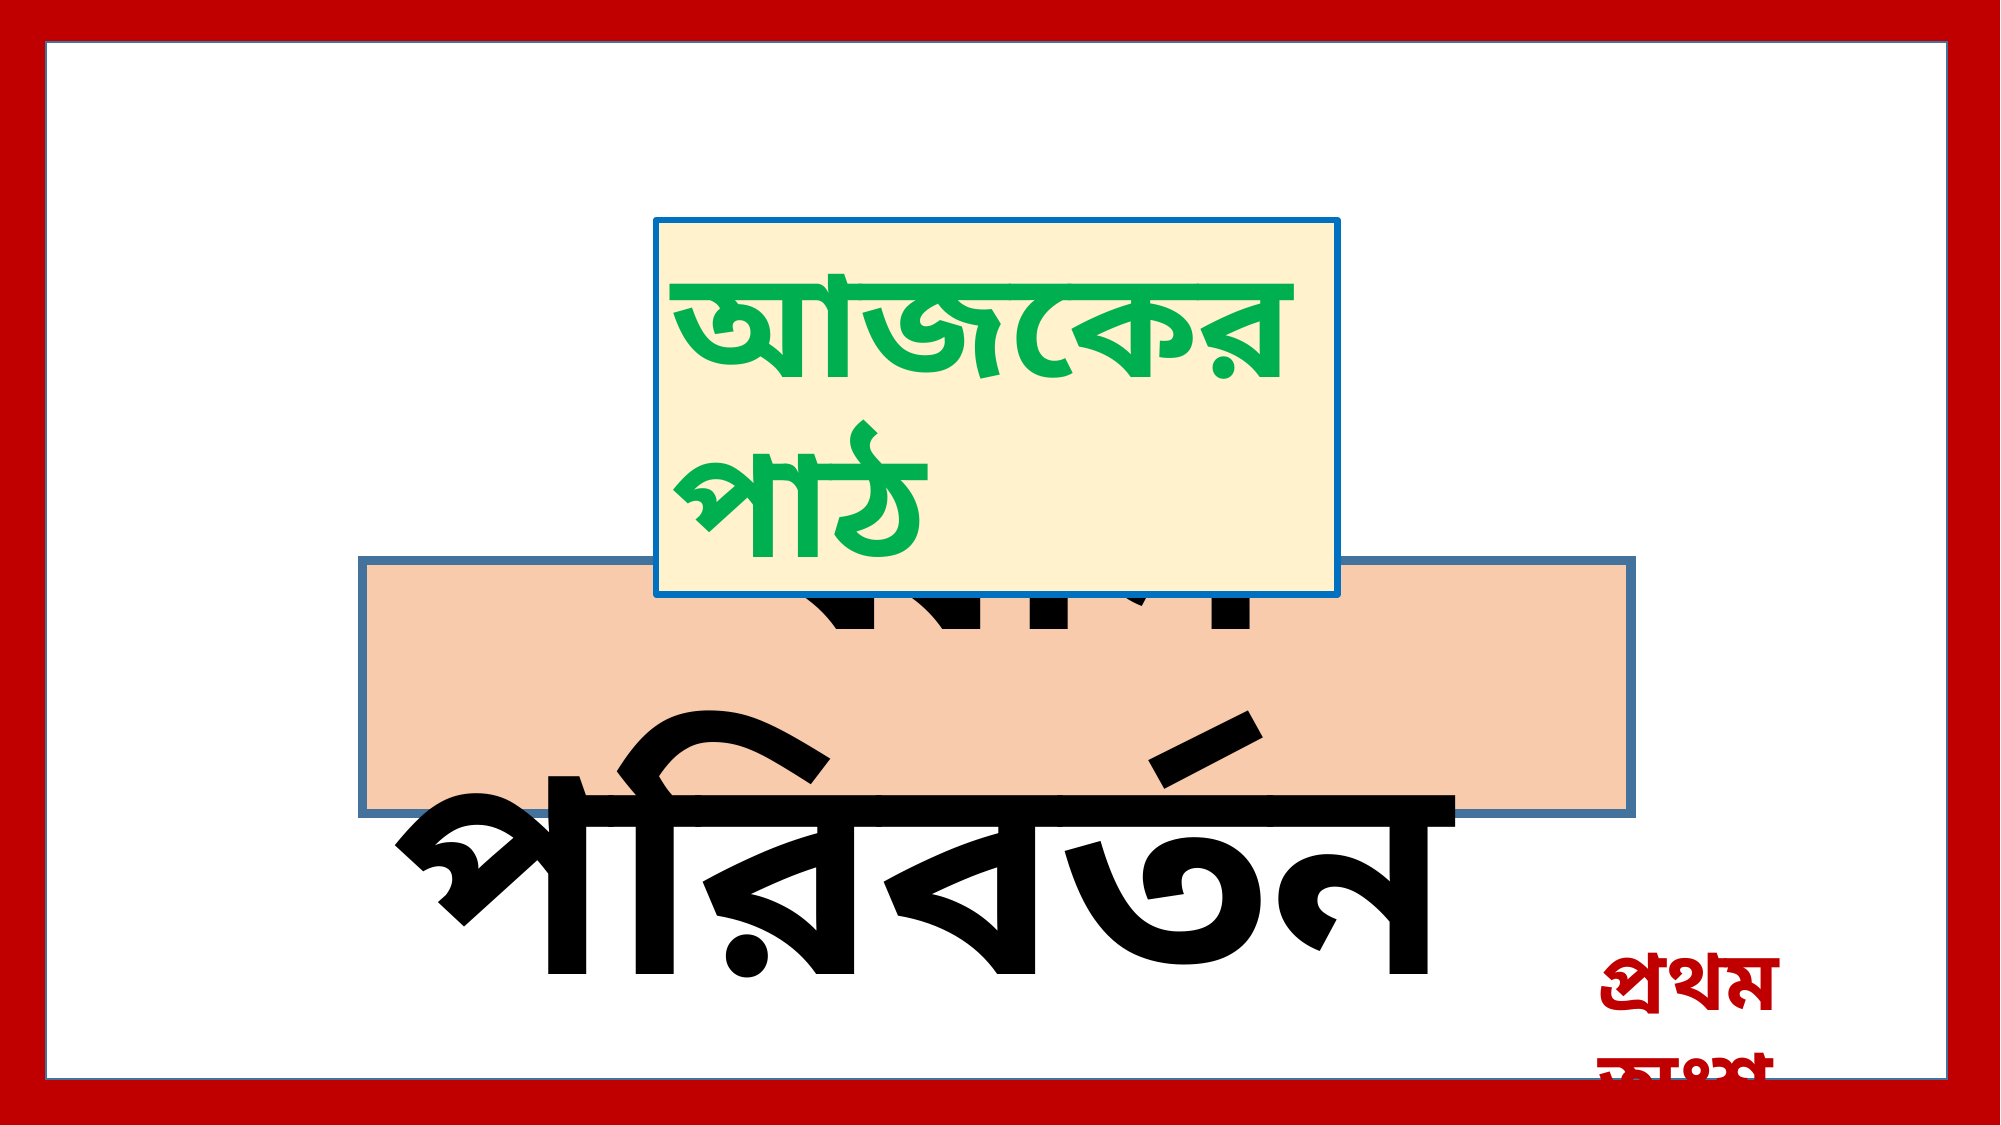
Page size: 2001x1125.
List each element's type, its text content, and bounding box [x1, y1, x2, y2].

text_box প্রথম অংশ [1583, 919, 1902, 1125]
text_box আজকের পাঠ [656, 219, 1338, 595]
text_box [45, 41, 1948, 1080]
text_box ধ্বনি পরিবর্তন [362, 560, 1632, 815]
